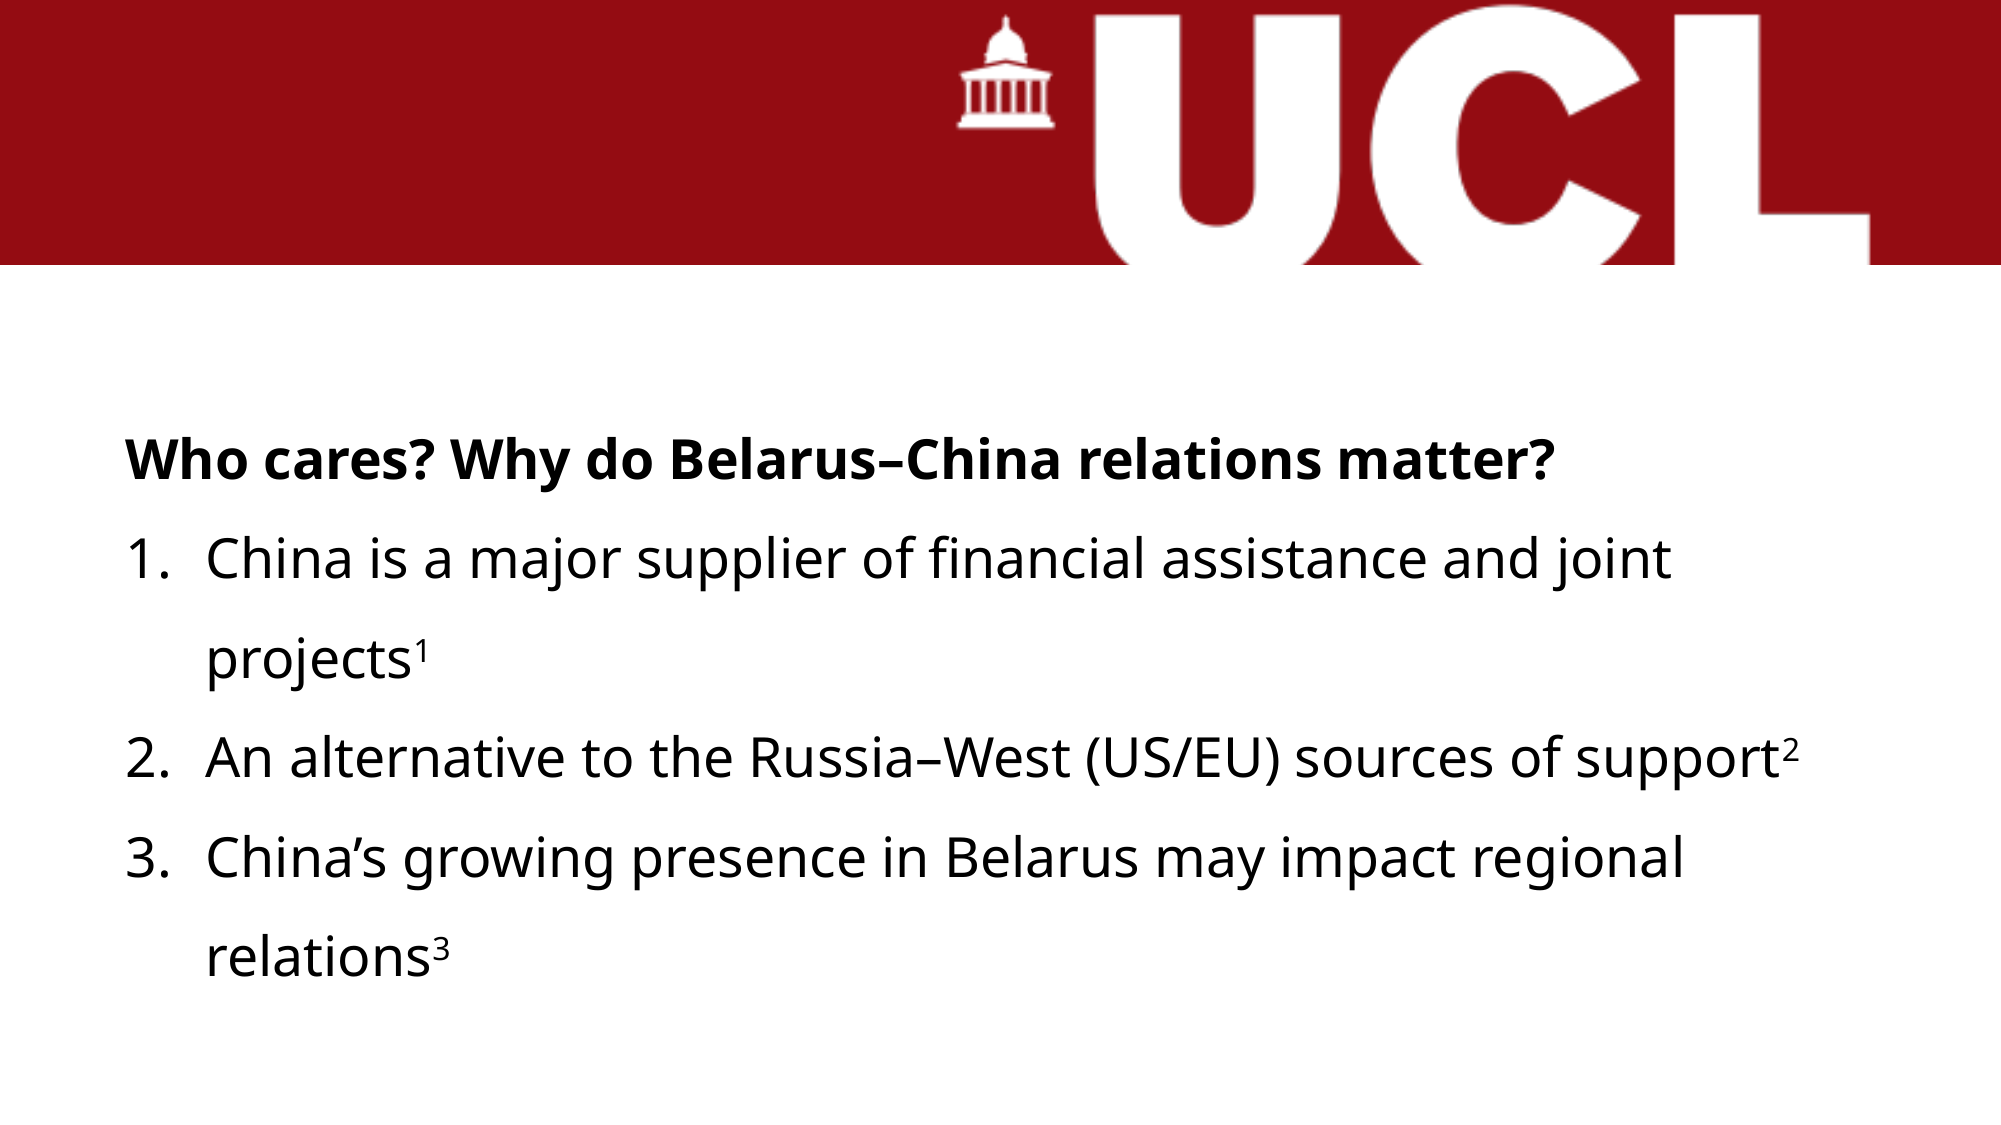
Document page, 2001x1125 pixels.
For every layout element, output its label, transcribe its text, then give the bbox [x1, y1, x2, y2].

text_box Who cares? Why do Belarus–China relations matter? China is a major supplier of financial assistance and joint projects1 An alternative to the Russia–West (US/EU) sources of support2 China’s growing presence in Belarus may impact regional relations3 [110, 383, 1881, 1072]
picture [0, 0, 2000, 265]
